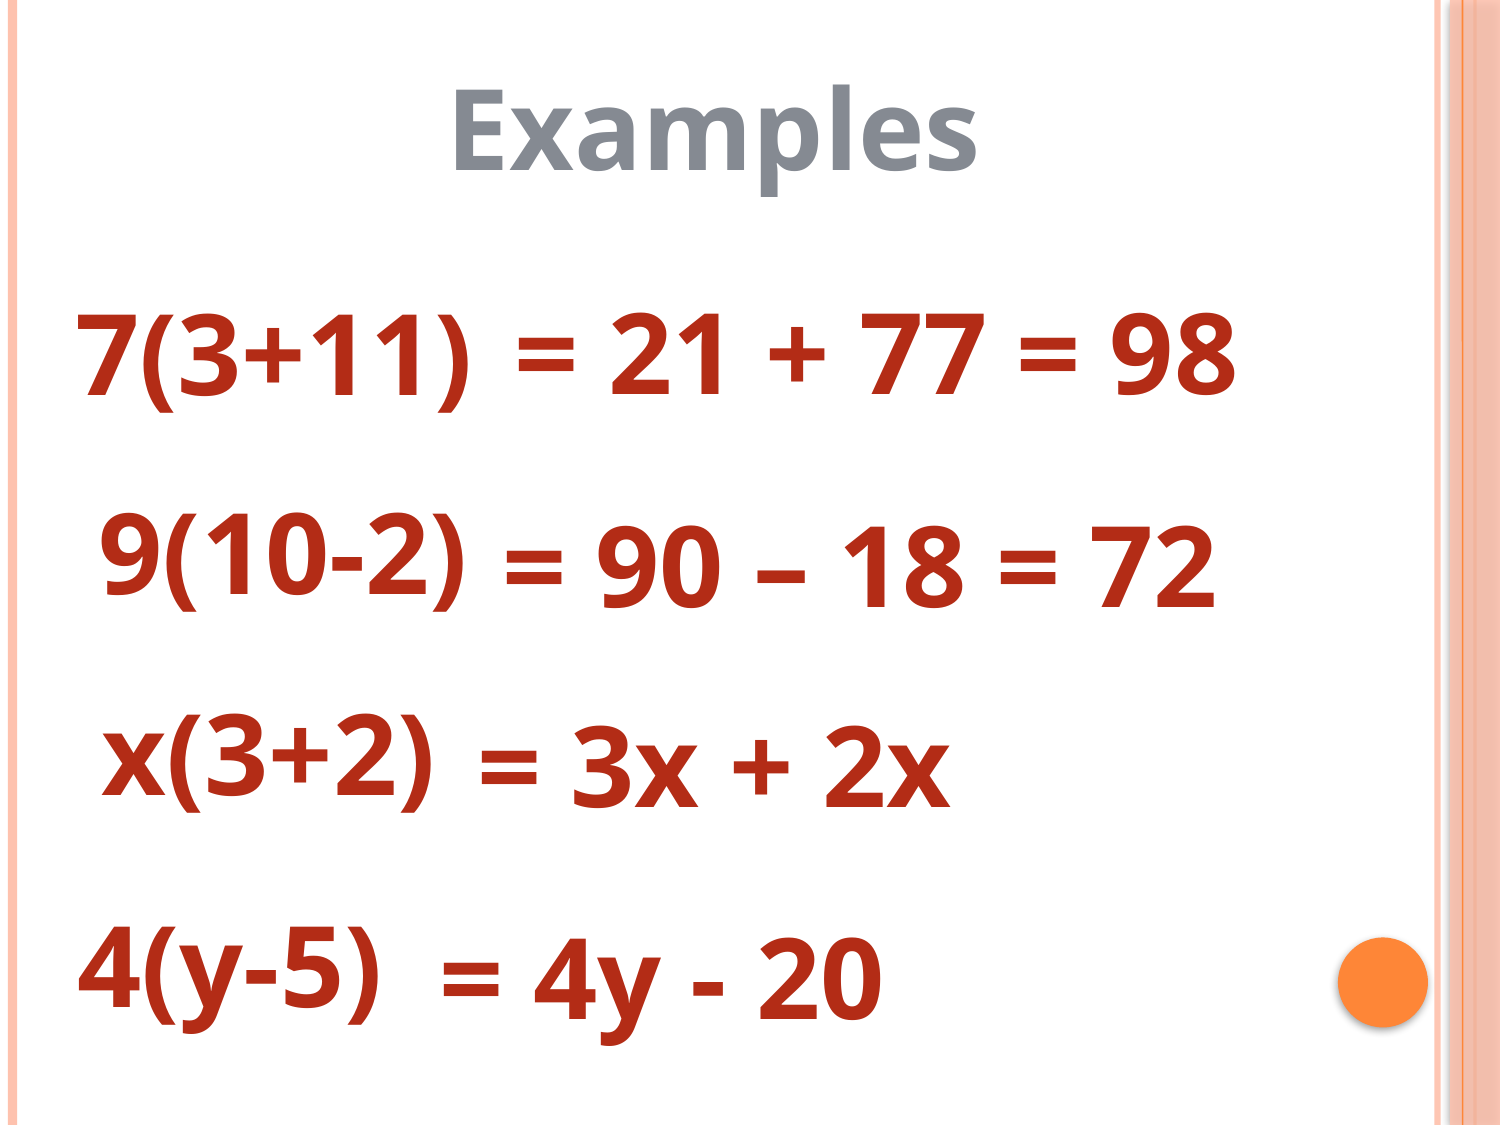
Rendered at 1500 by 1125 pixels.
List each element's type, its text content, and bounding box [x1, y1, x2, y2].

text_box = 3x + 2x [462, 687, 1163, 838]
text_box 9(10-2) [83, 474, 484, 625]
text_box Examples [431, 49, 997, 200]
text_box = 21 + 77 = 98 [500, 274, 1363, 425]
text_box = 90 – 18 = 72 [487, 487, 1338, 638]
text_box x(3+2) [86, 674, 451, 825]
text_box 7(3+11) [60, 274, 489, 425]
text_box = 4y - 20 [425, 899, 1213, 1095]
text_box 4(y-5) [62, 887, 1213, 1038]
